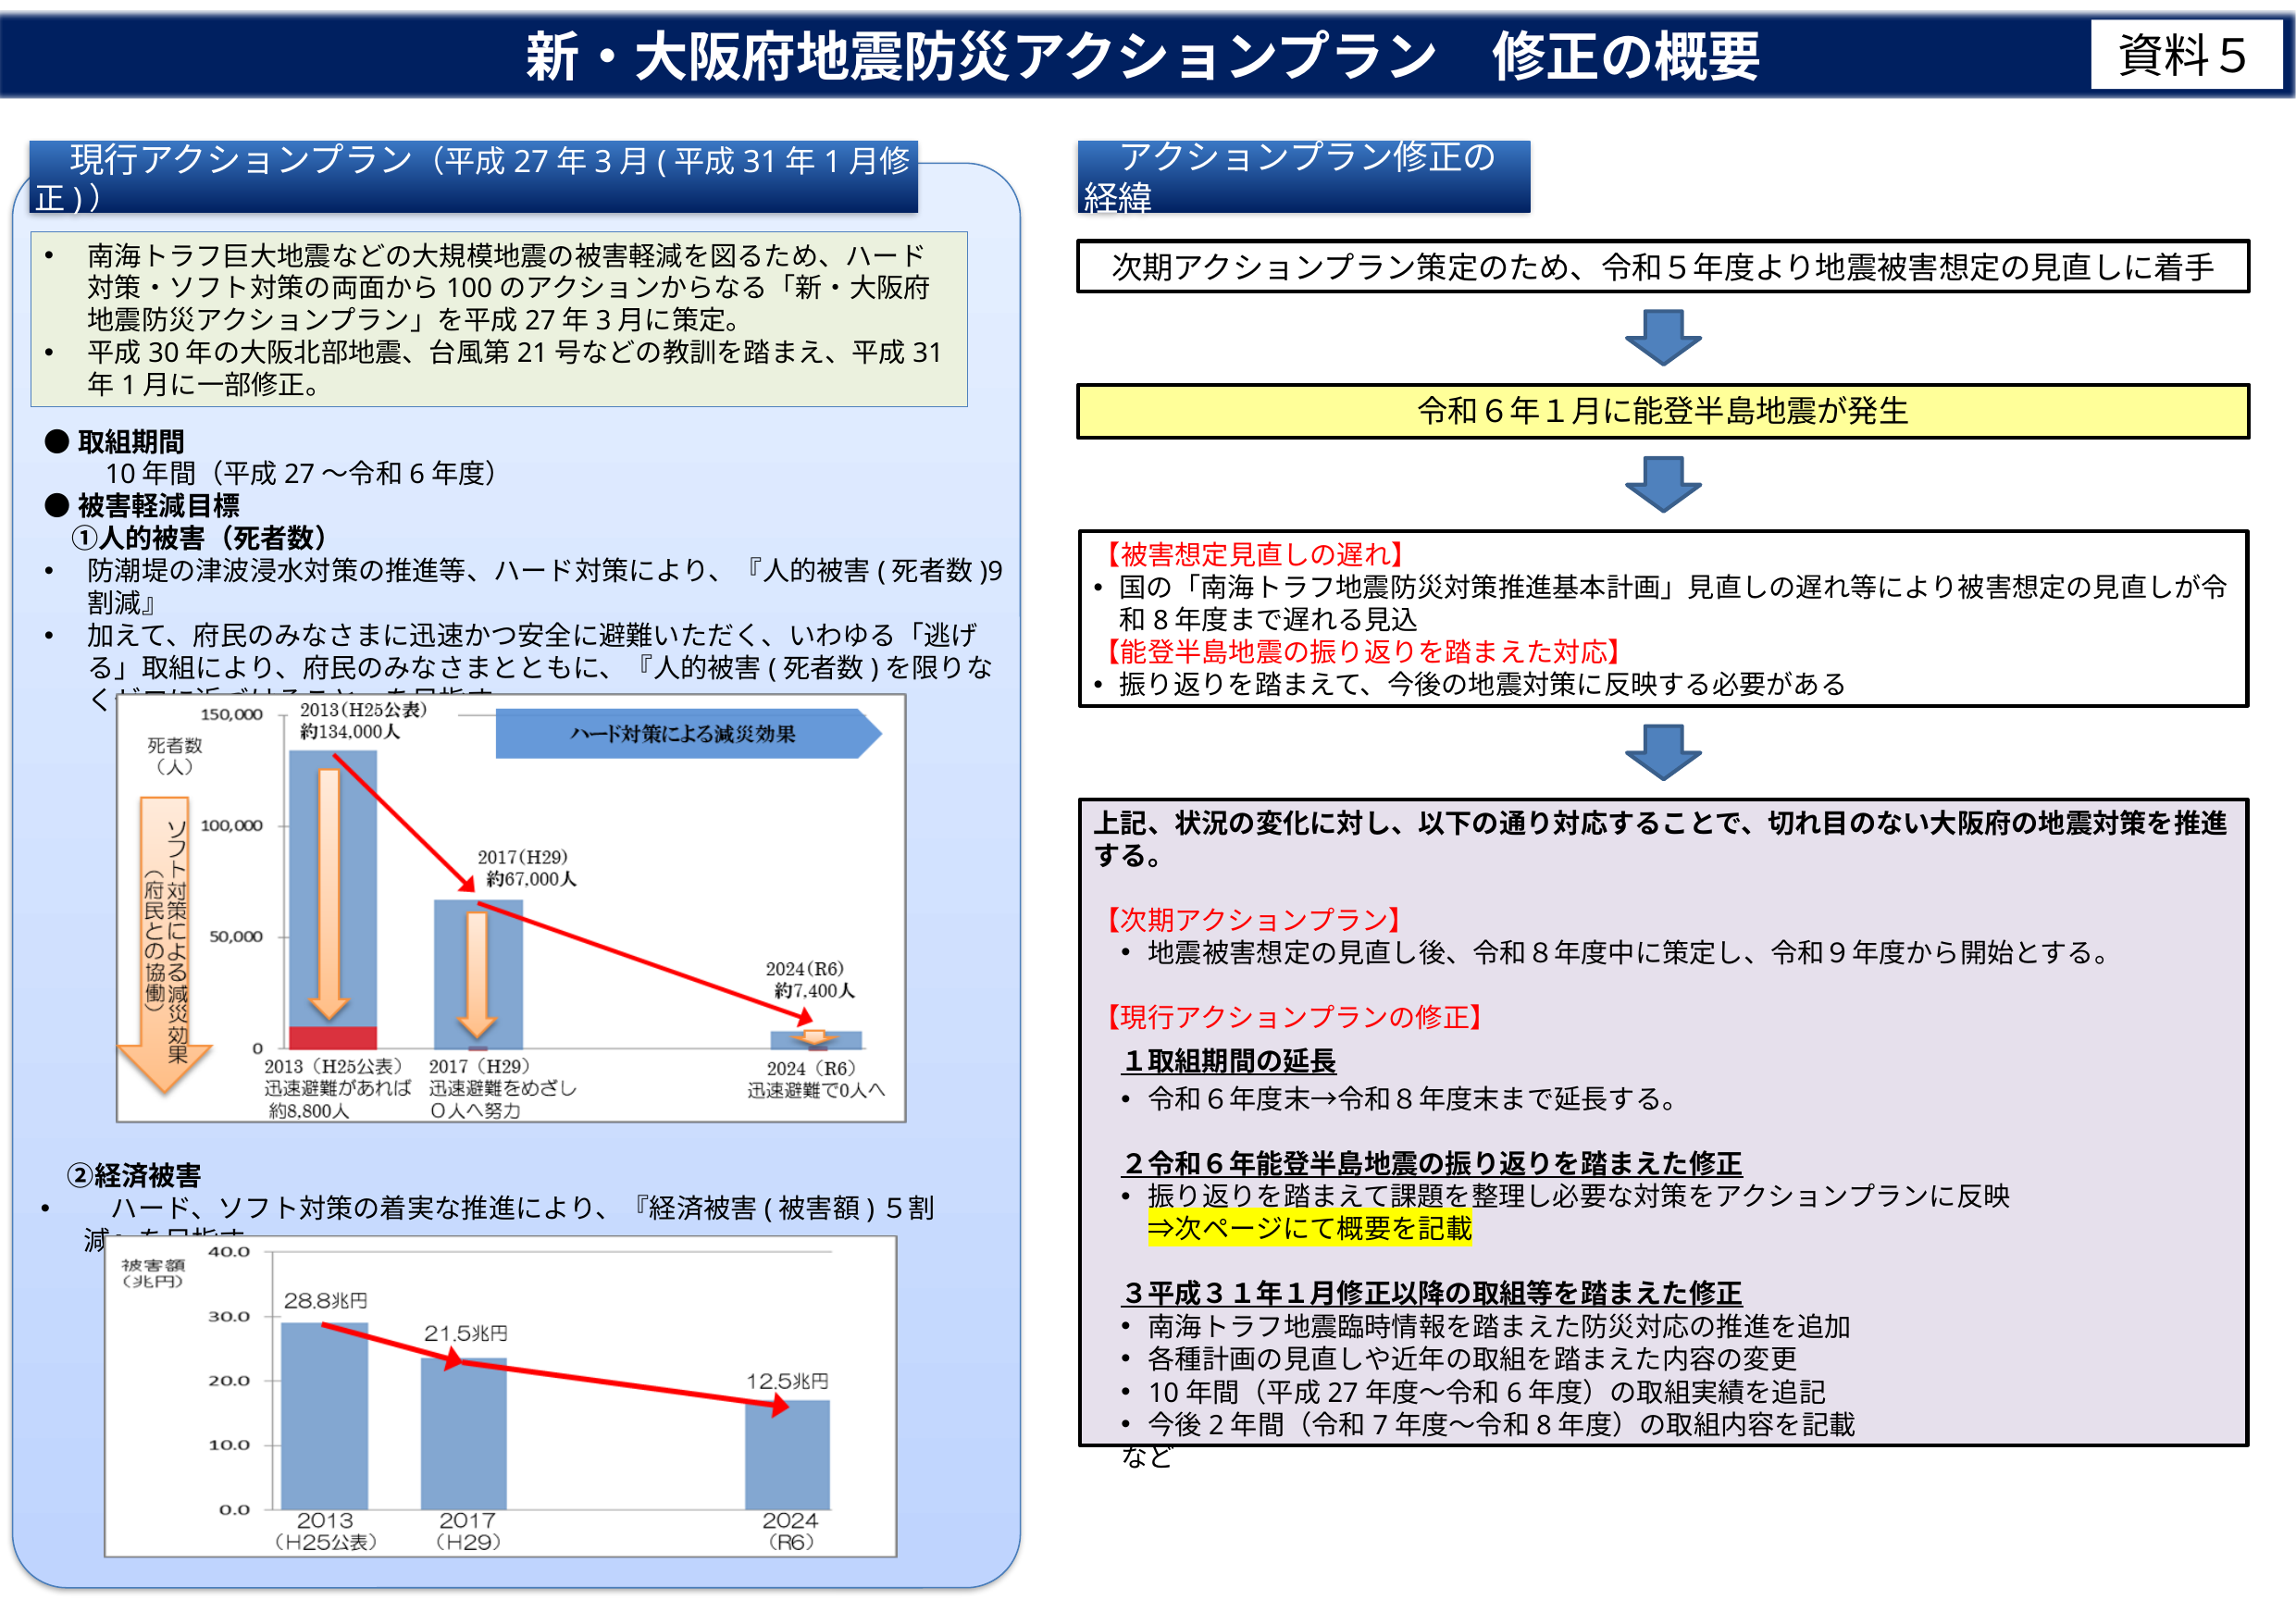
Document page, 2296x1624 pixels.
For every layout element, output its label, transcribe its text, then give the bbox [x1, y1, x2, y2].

text_box [1625, 309, 1703, 366]
text_box 資料５ [2091, 19, 2284, 90]
text_box 南海トラフ巨大地震などの大規模地震の被害軽減を図るため、ハード対策・ソフト対策の両面から100のアクションからなる「新・大阪府地震防災アクションプラン」を平成27年3月に策定。 平成30年の大阪北部地震、台風第21号などの教訓を踏まえ、平成31年1月に一部修正。 [31, 231, 968, 407]
text_box 上記、状況の変化に対し、以下の通り対応することで、切れ目のない大阪府の地震対策を推進する。 【次期アクションプラン】 地震被害想定の見直し後、令和８年度中に策定し、令和９年度から開始とする。 【現行アクションプランの修正】 １取組期間の延長 令和６年度末→令和８年度末まで延長する。 ２令和６年能登半島地震の振り返りを踏まえた修正 振り返りを踏まえて課題を整理し必要な対策をアクションプランに反映 ⇒次ページにて概要を記載 ３平成３１年１月修正以降の取組等を踏まえた修正 南海トラフ地震臨時情報を踏まえた防災対応の推進を追加 各種計画の見直しや近年の取組を踏まえた内容の変更 10年間（平成27年度～令和6年度）の取組実績を追記 今後2年間（令和7年度～令和8年度）の取組内容を記載 など [1078, 798, 2250, 1447]
text_box [1625, 455, 1703, 514]
picture [104, 1235, 898, 1562]
text_box 次期アクションプラン策定のため、令和５年度より地震被害想定の見直しに着手 [1076, 239, 2251, 293]
text_box 令和６年１月に能登半島地震が発生 [1076, 383, 2251, 440]
text_box [11, 162, 1022, 1589]
text_box [1625, 724, 1703, 781]
text_box ●取組期間 10年間（平成27～令和6年度） ●被害軽減目標 ①人的被害（死者数） 防潮堤の津波浸水対策の推進等、ハード対策により、『人的被害(死者数)9割減』 加えて、府民のみなさまに迅速かつ安全に避難いただく、いわゆる「逃げる」取組により、府民のみなさまとともに、『人的被害(死者数)を限りなくゼロに近づけること』を目指す。 [31, 417, 1021, 755]
text_box 現行アクションプラン（平成27年3月(平成31年1月修正)） [29, 141, 919, 213]
text_box ②経済被害 ハード、ソフト対策の着実な推進により、『経済被害(被害額)５割減』を目指す。 [26, 1152, 999, 1295]
text_box 新・大阪府地震防災アクションプラン 修正の概要 [1, 20, 2290, 93]
picture [107, 690, 916, 1134]
text_box アクションプラン修正の経緯 [1078, 141, 1531, 213]
text_box 【被害想定見直しの遅れ】 国の「南海トラフ地震防災対策推進基本計画」見直しの遅れ等により被害想定の見直しが令和8年度まで遅れる見込 【能登半島地震の振り返りを踏まえた対応】 振り返りを踏まえて、今後の地震対策に反映する必要がある [1078, 529, 2250, 708]
